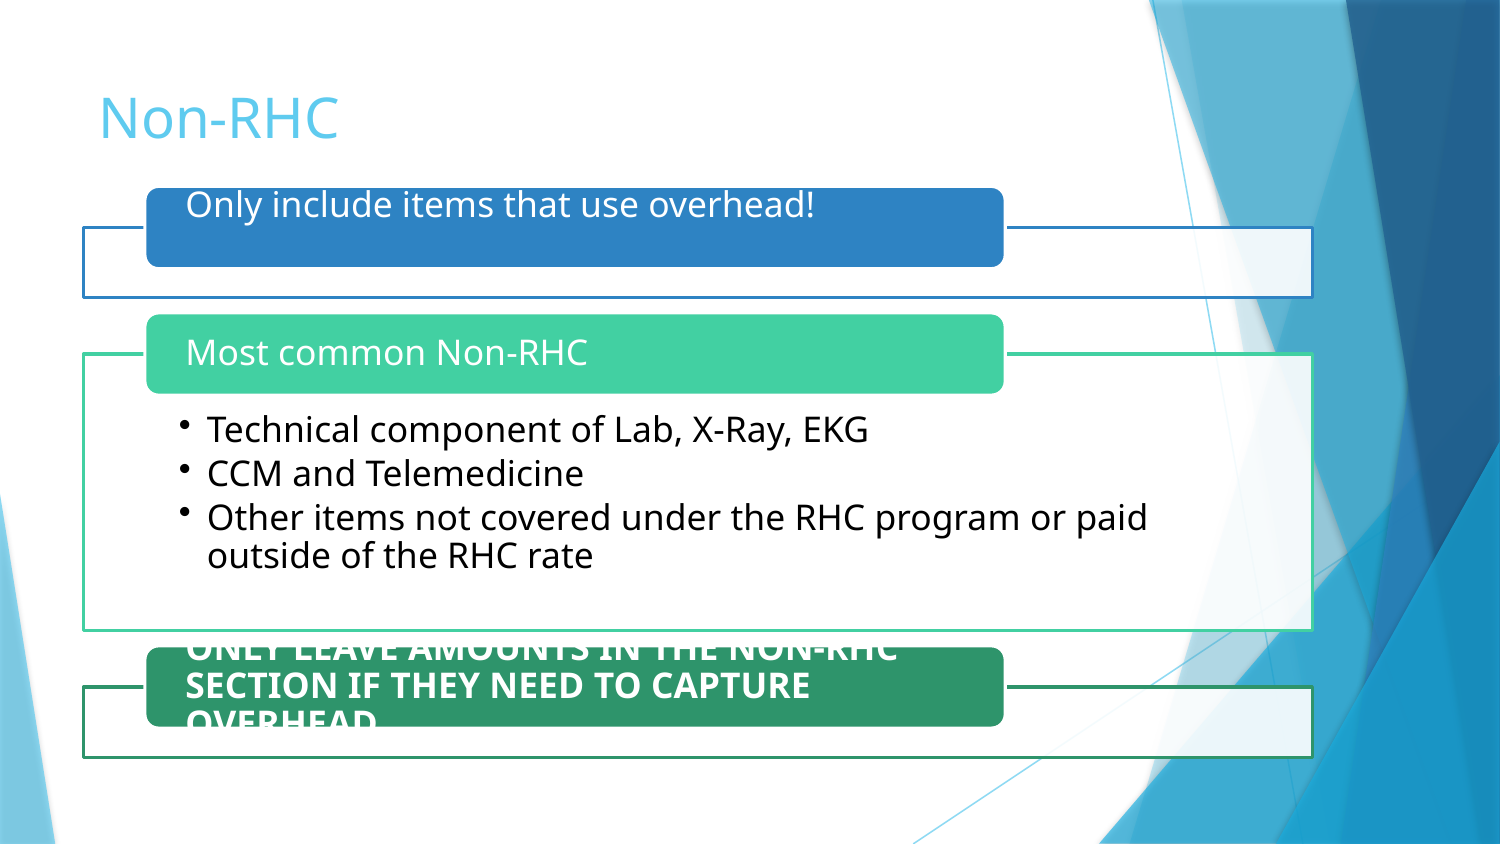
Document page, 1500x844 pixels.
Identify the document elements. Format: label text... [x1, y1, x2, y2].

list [82, 146, 1313, 798]
title Non-RHC [83, 75, 1141, 146]
